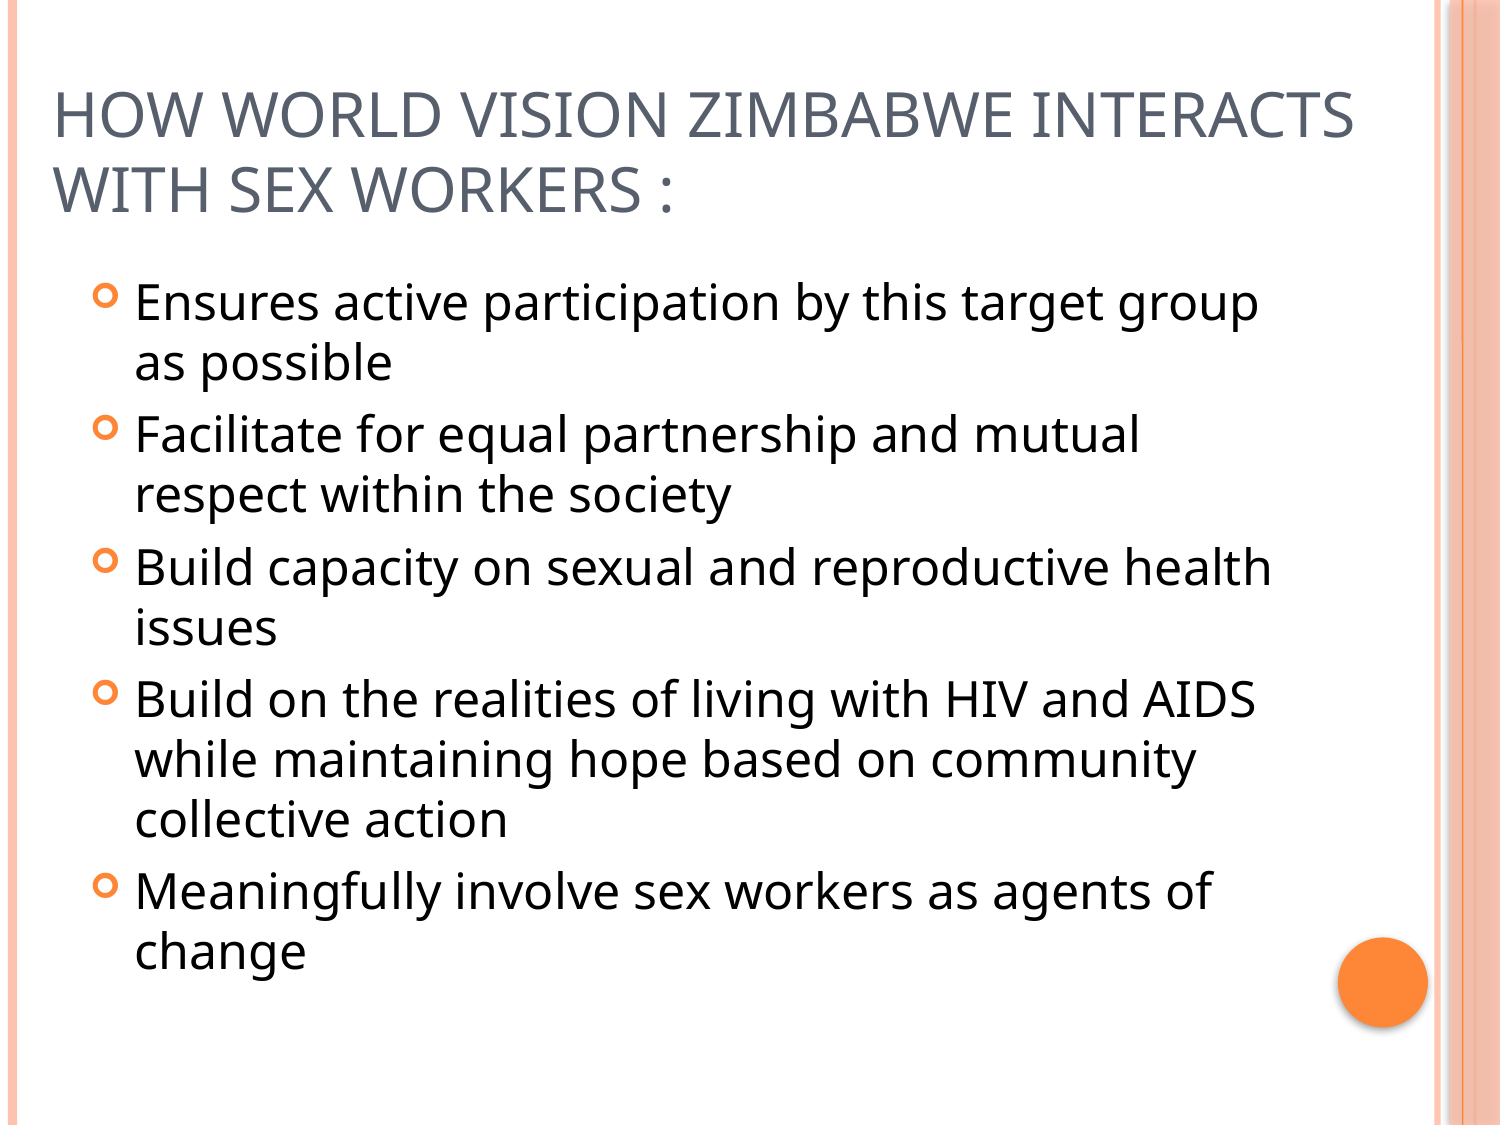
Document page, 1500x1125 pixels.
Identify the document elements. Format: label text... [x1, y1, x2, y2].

list Ensures active participation by this target group as possible Facilitate for equal partnership and mutual respect within the society Build capacity on sexual and reproductive health issues Build on the realities of living with HIV and AIDS while maintaining hope based on community collective action Meaningfully involve sex workers as agents of change [75, 262, 1300, 1062]
title how World Vision Zimbabwe Interacts with Sex Workers : [37, 45, 1425, 233]
